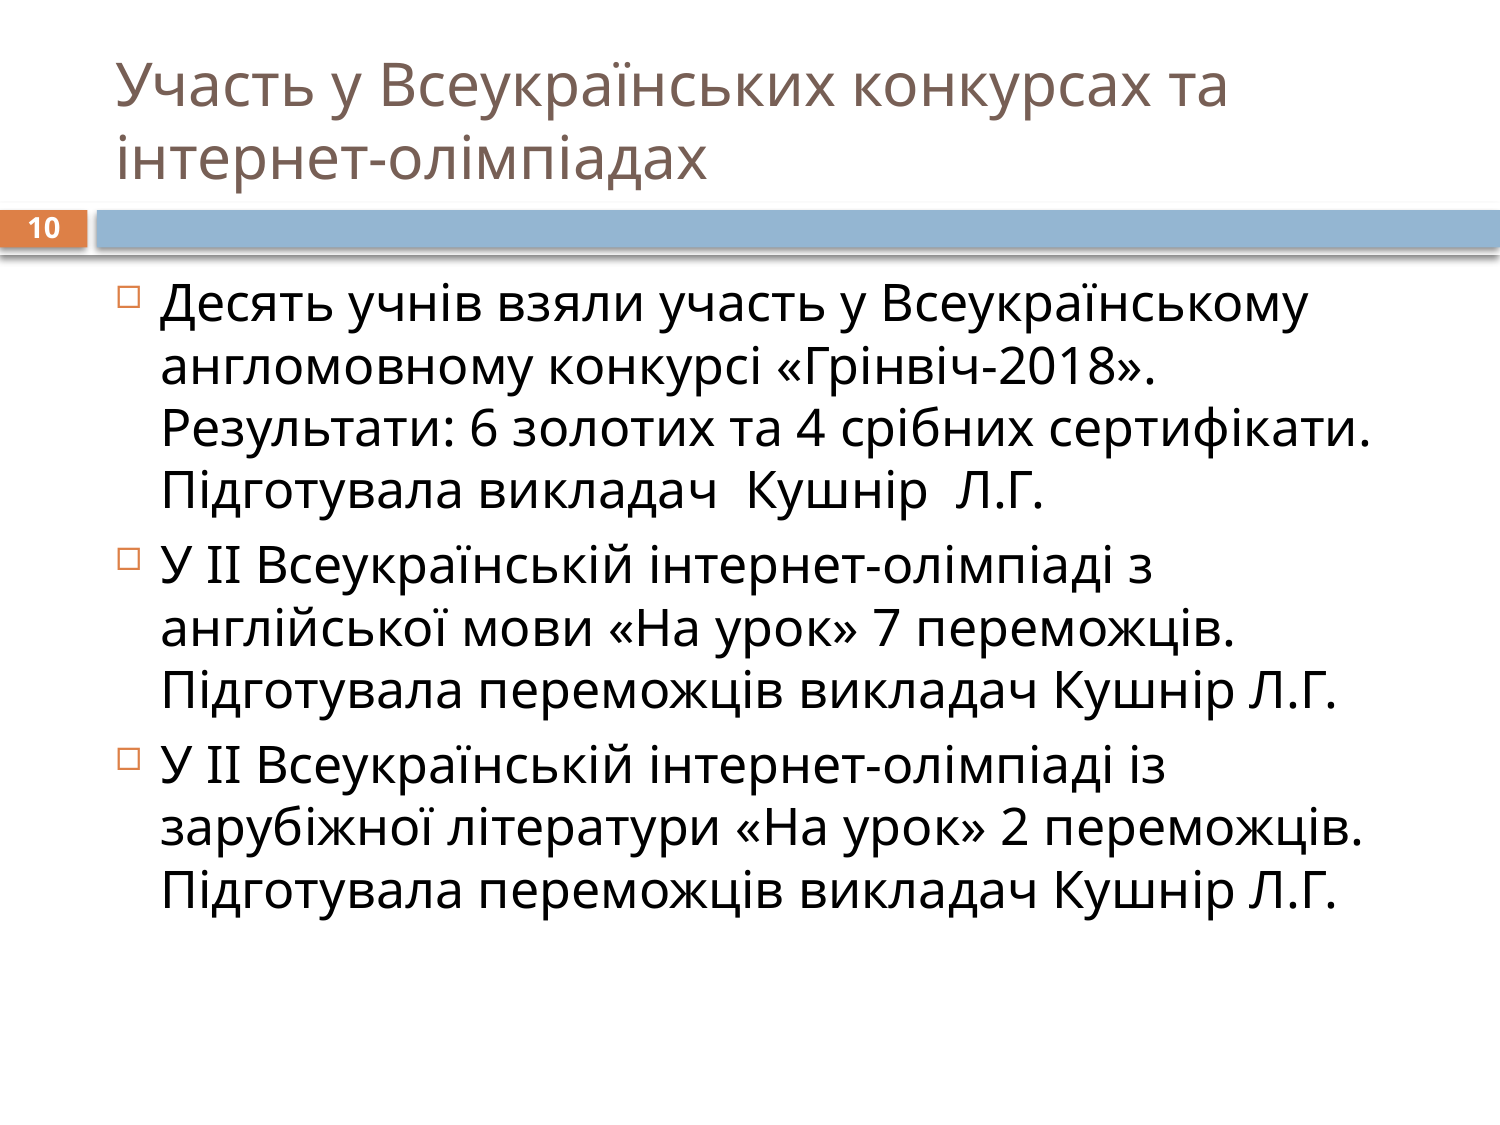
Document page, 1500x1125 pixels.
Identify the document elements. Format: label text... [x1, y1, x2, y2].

list Десять учнів взяли участь у Всеукраїнському англомовному конкурсі «Грінвіч-2018». Результати: 6 золотих та 4 срібних сертифікати. Підготувала викладач Кушнір Л.Г. У ІІ Всеукраїнській інтернет-олімпіаді з англійської мови «На урок» 7 переможців. Підготувала переможців викладач Кушнір Л.Г. У ІІ Всеукраїнській інтернет-олімпіаді із зарубіжної літератури «На урок» 2 переможців. Підготувала переможців викладач Кушнір Л.Г. [100, 262, 1438, 1000]
title Участь у Всеукраїнських конкурсах та інтернет-олімпіадах [100, 37, 1438, 200]
slide_number 10 [0, 208, 88, 249]
